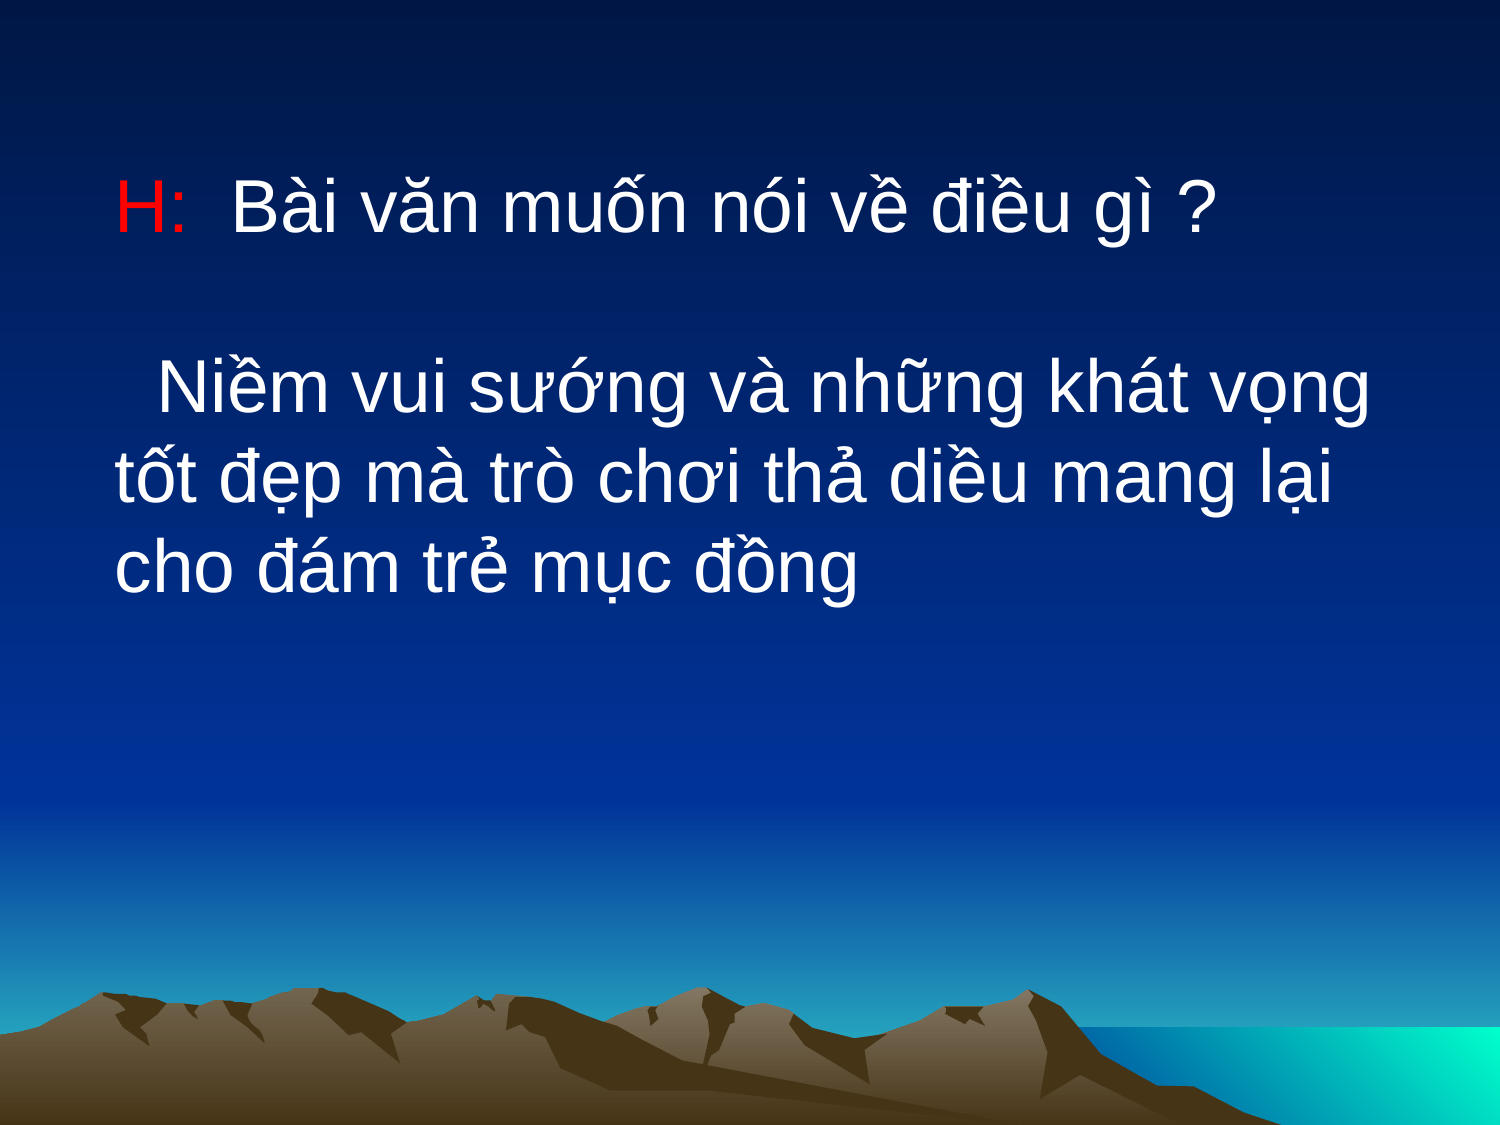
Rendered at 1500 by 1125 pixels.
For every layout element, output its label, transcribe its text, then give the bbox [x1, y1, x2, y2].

text_box H: Bài văn muốn nói về điều gì ? Niềm vui sướng và những khát vọng tốt đẹp mà trò chơi thả diều mang lại cho đám trẻ mục đồng [99, 149, 1463, 615]
